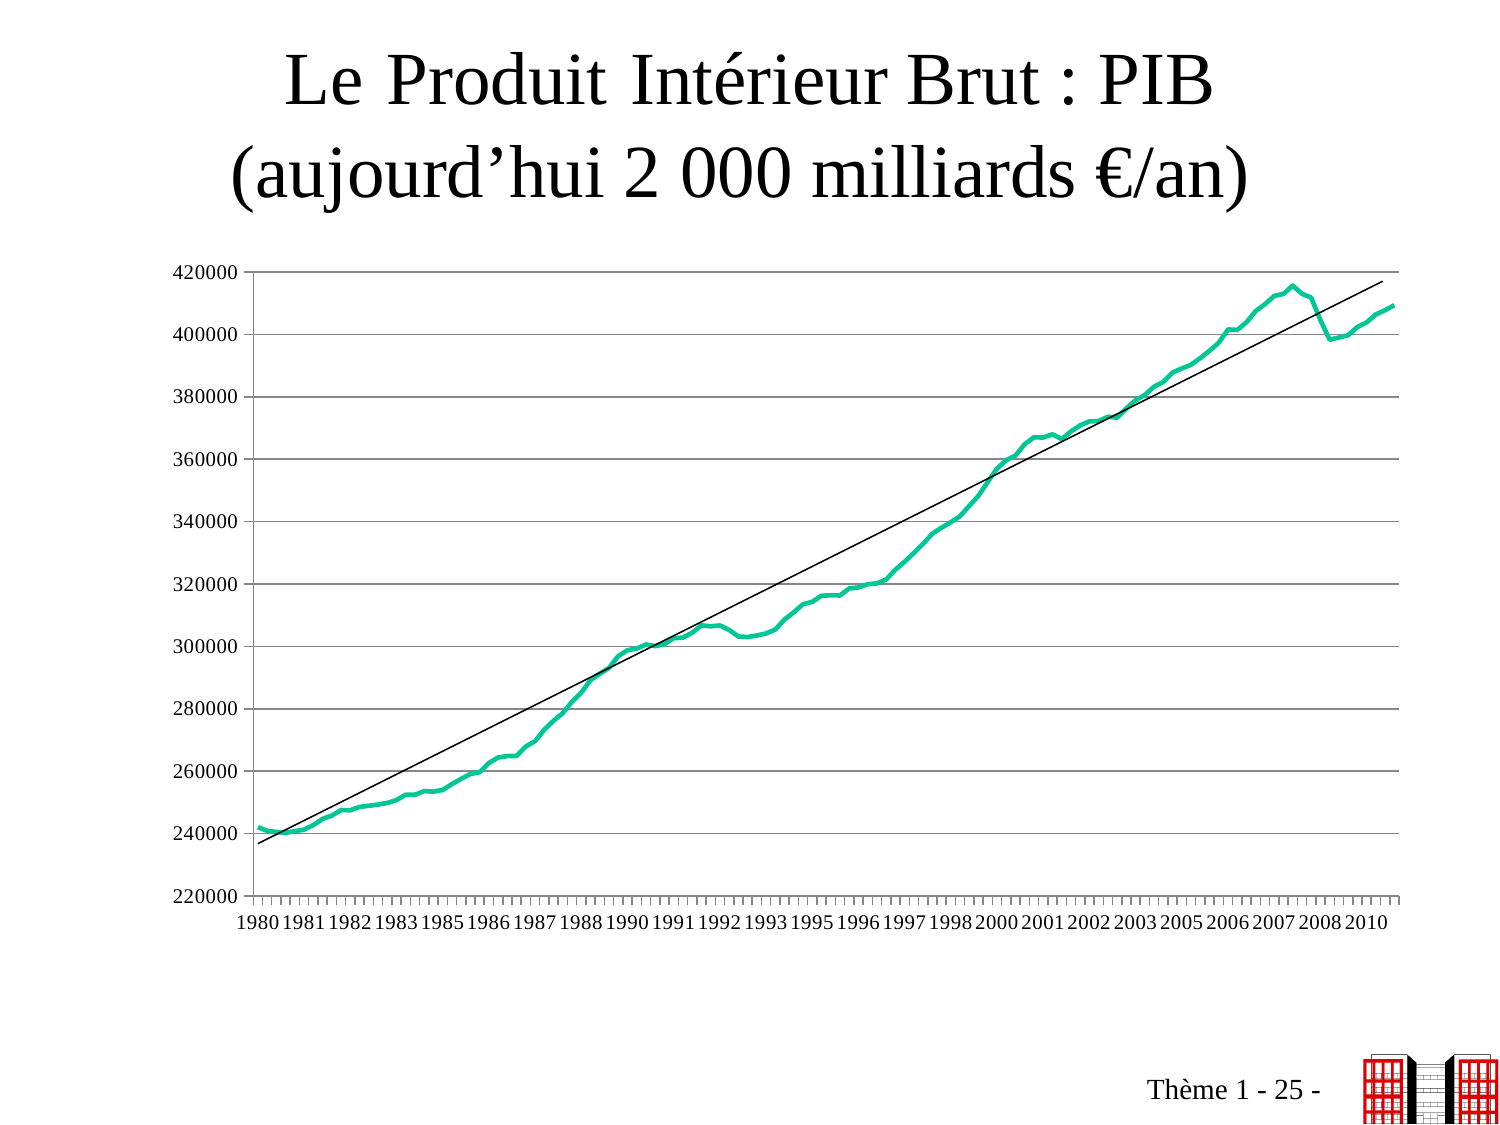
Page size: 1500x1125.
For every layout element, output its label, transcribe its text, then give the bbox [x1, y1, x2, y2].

footer Thème 1 - 25 - [1087, 1062, 1388, 1113]
title Le Produit Intérieur Brut : PIB (aujourd’hui 2 000 milliards €/an) [112, 49, 1388, 176]
chart [58, 210, 1442, 1032]
picture [1362, 1052, 1500, 1125]
